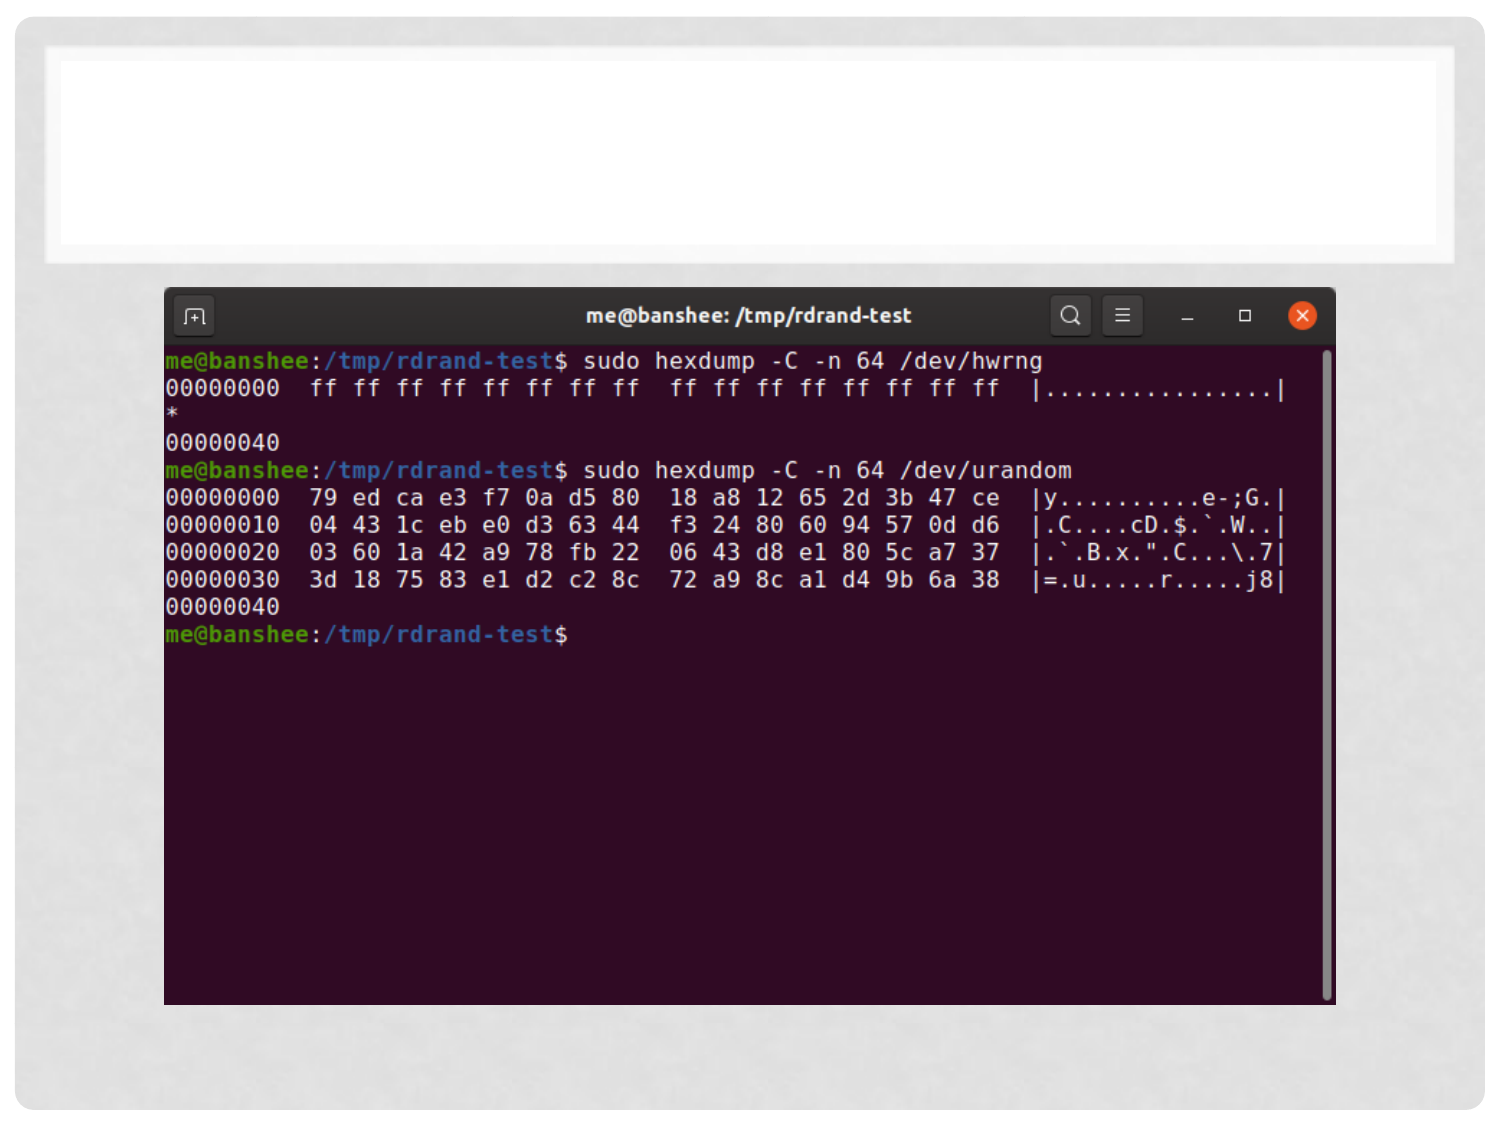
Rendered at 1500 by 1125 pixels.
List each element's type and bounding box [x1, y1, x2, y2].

list [164, 287, 1336, 1006]
